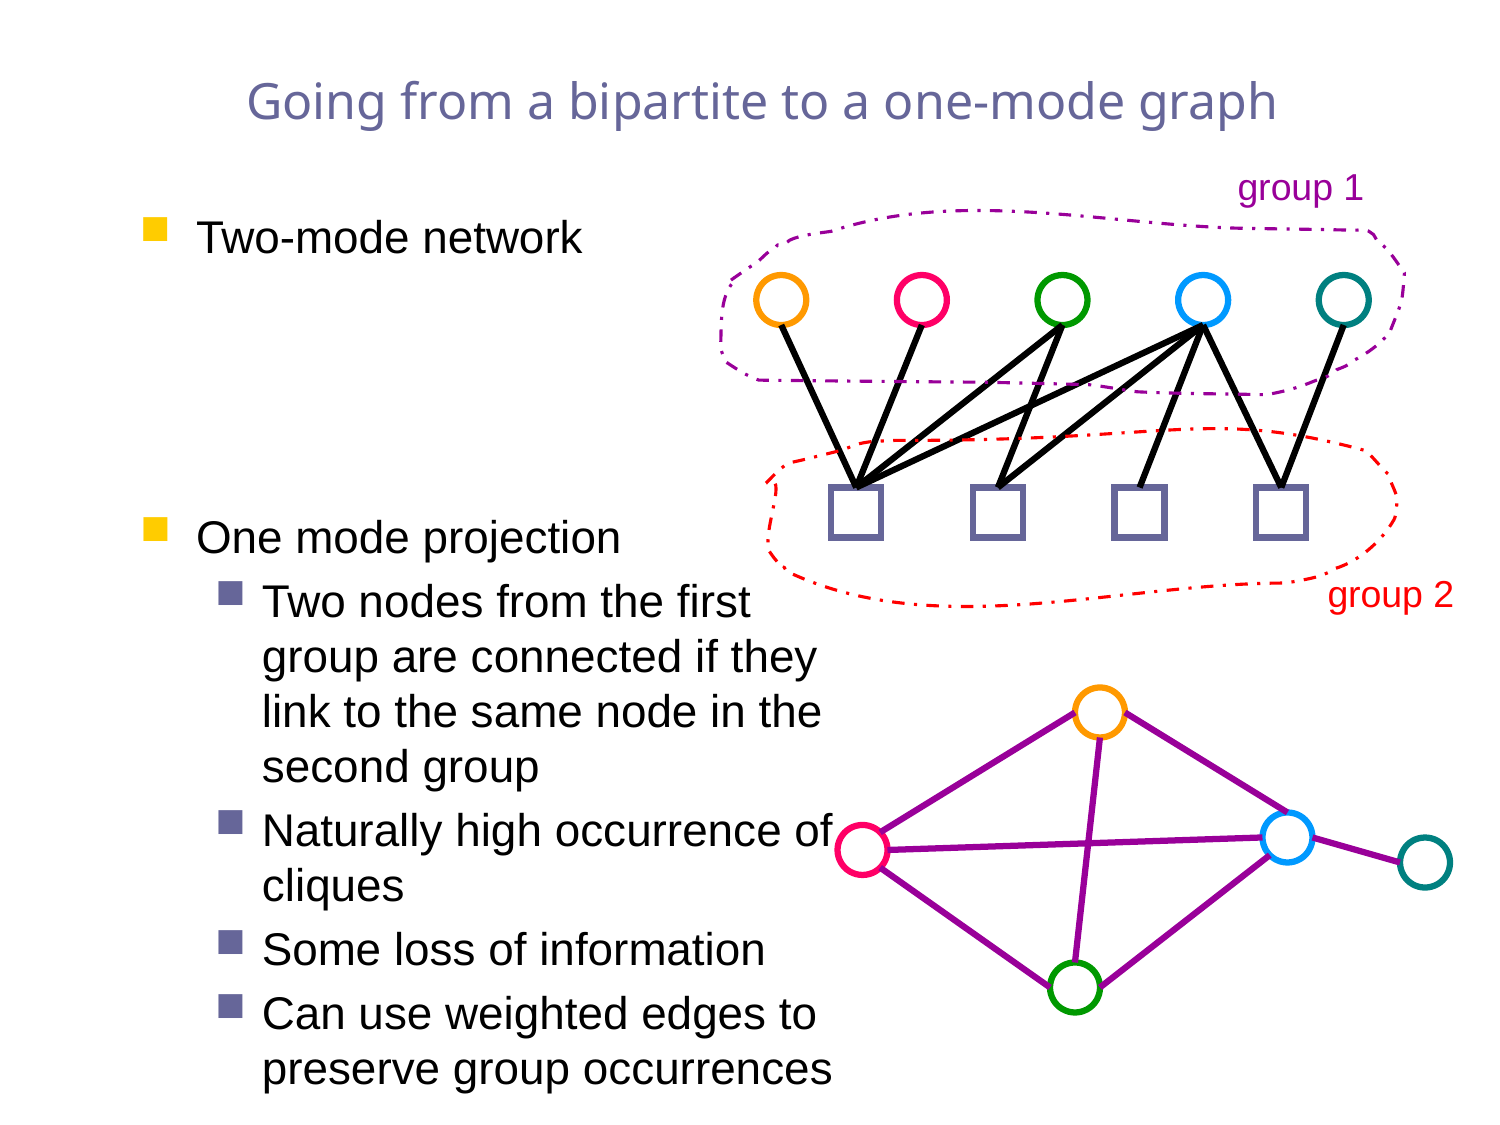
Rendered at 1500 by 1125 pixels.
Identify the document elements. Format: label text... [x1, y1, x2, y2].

text_box [720, 210, 1405, 381]
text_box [1204, 327, 1282, 485]
text_box [766, 474, 775, 484]
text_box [837, 687, 1451, 1013]
text_box group 1 [1222, 155, 1380, 216]
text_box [855, 327, 996, 485]
text_box group 2 [1312, 562, 1470, 623]
text_box Two-mode network [124, 200, 738, 750]
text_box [780, 327, 852, 485]
text_box [767, 446, 1398, 607]
list One mode projection Two nodes from the first group are connected if they link to the same node in the second group Naturally high occurrence of cliques Some loss of information Can use weighted edges to preserve group occurrences [125, 500, 857, 1050]
title Going from a bipartite to a one-mode graph [87, 50, 1438, 137]
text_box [1282, 327, 1344, 485]
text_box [997, 327, 1204, 485]
